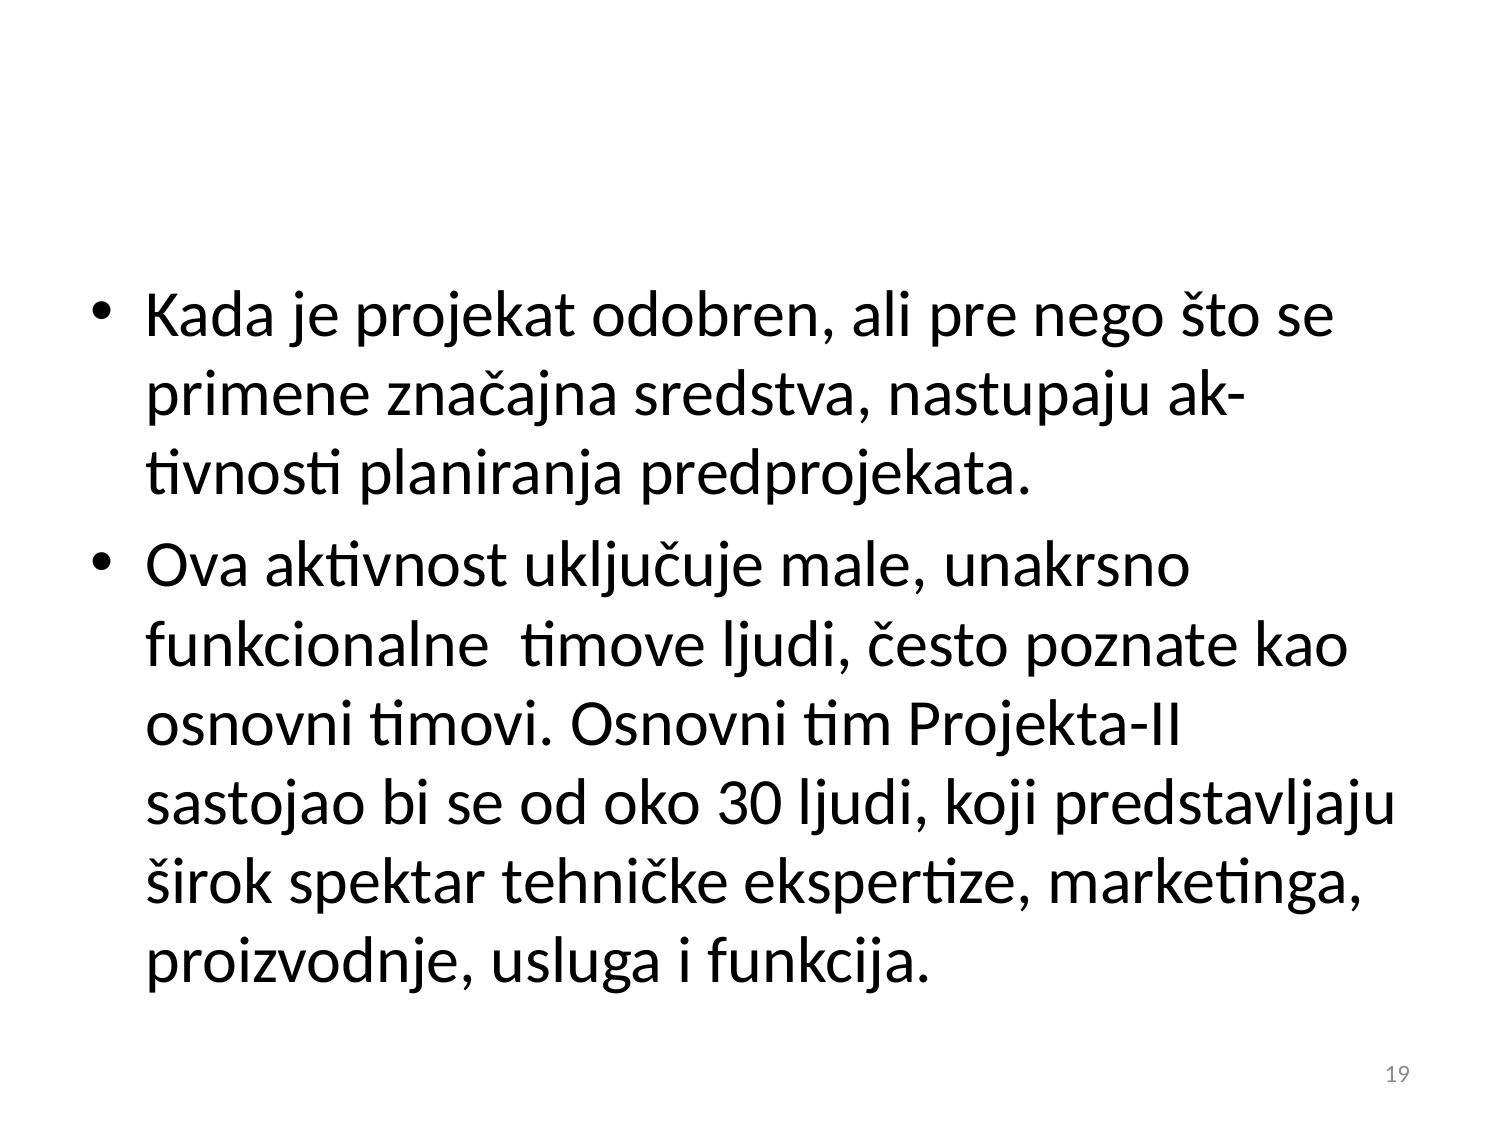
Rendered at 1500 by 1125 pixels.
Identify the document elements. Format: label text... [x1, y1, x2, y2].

list Kada je projekat odobren, ali pre nego što se primene značajna sredstva, nastupaju ak- tivnosti planiranja predprojekata. Ova aktivnost uključuje male, unakrsno funkcionalne timove ljudi, često poznate kao osnovni timovi. Osnovni tim Projekta-II sastojao bi se od oko 30 ljudi, koji predstavljaju širok spektar tehničke ekspertize, marketinga, proizvodnje, usluga i funkcija. [75, 262, 1425, 1005]
slide_number 19 [1074, 1042, 1425, 1103]
